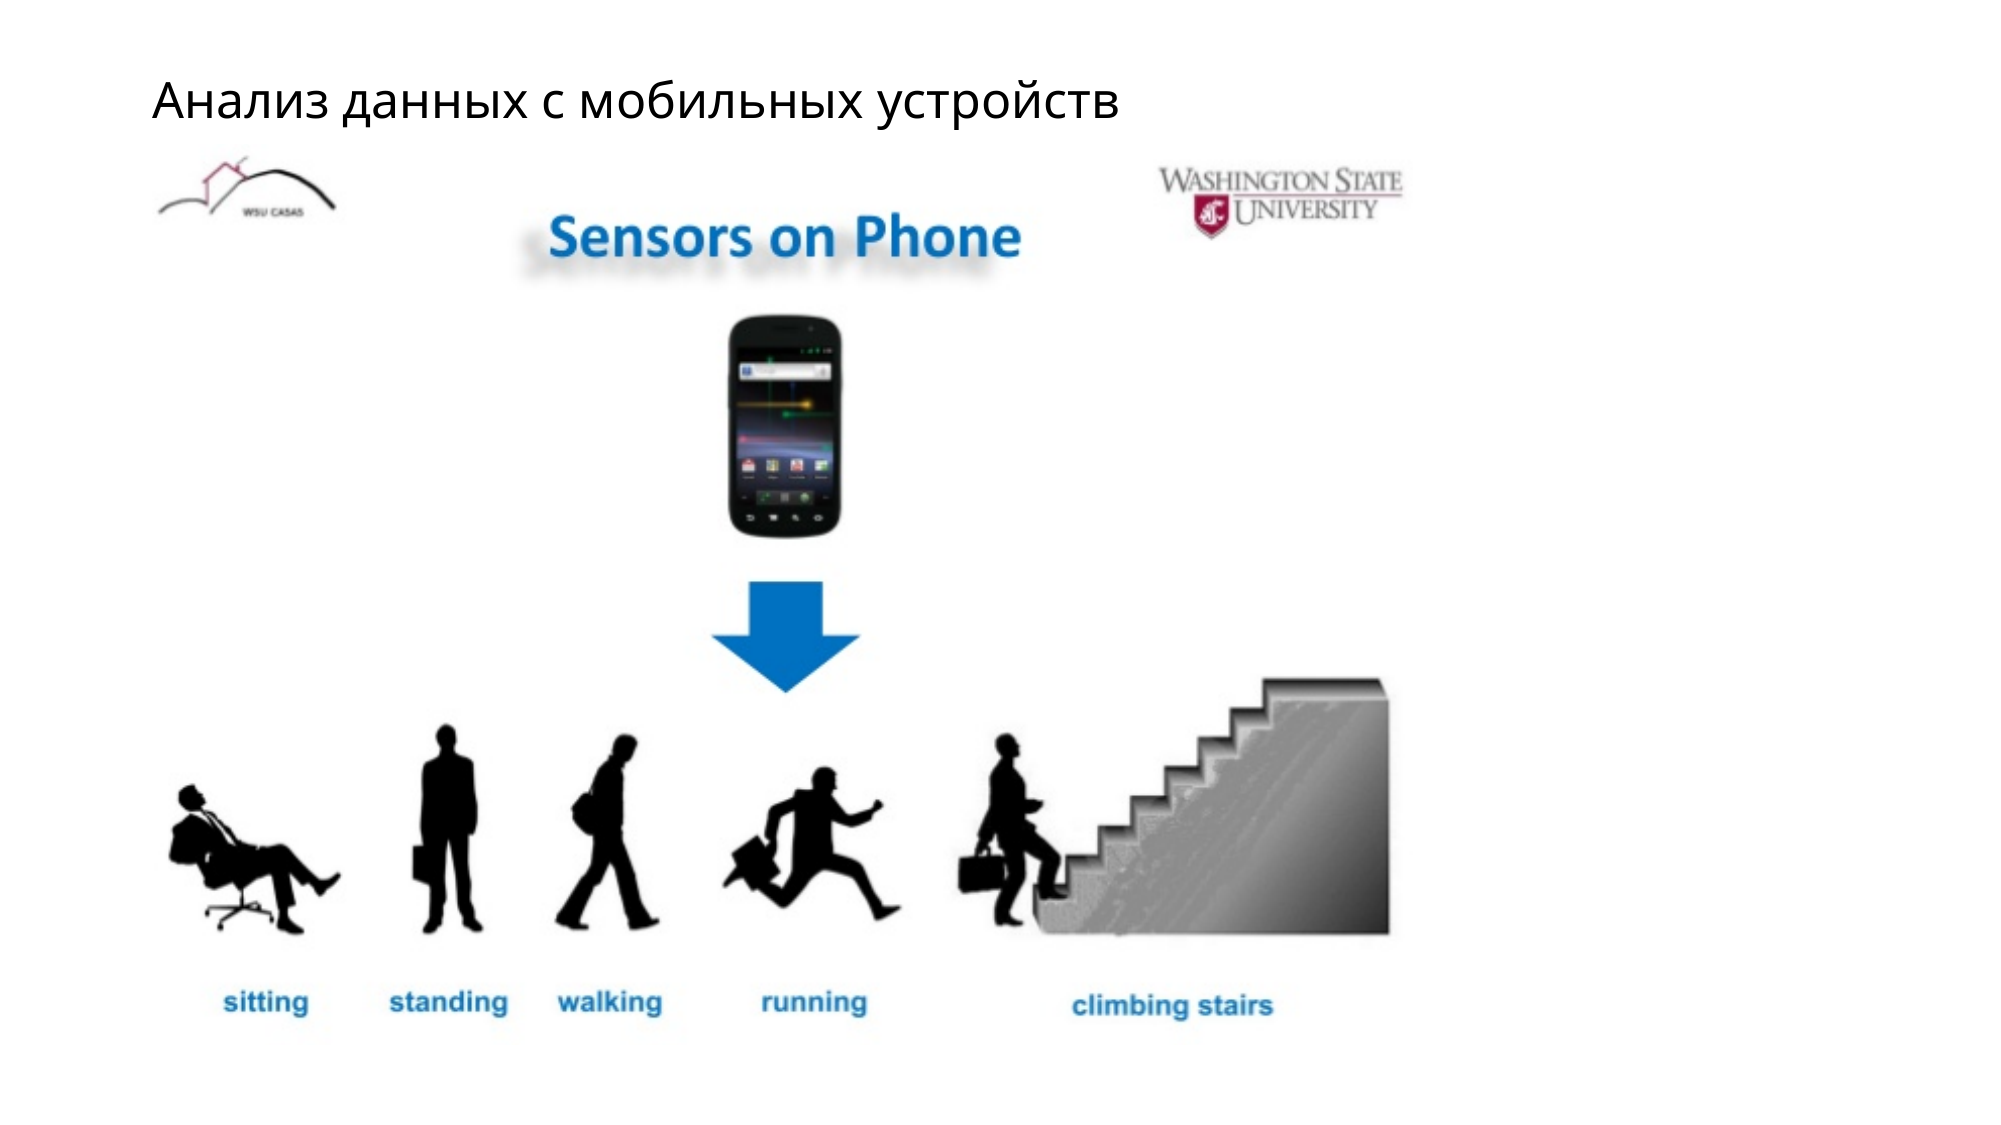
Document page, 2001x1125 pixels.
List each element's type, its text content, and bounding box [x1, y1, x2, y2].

title Анализ данных с мобильных устройств [137, 59, 1863, 145]
picture [137, 144, 1425, 1045]
